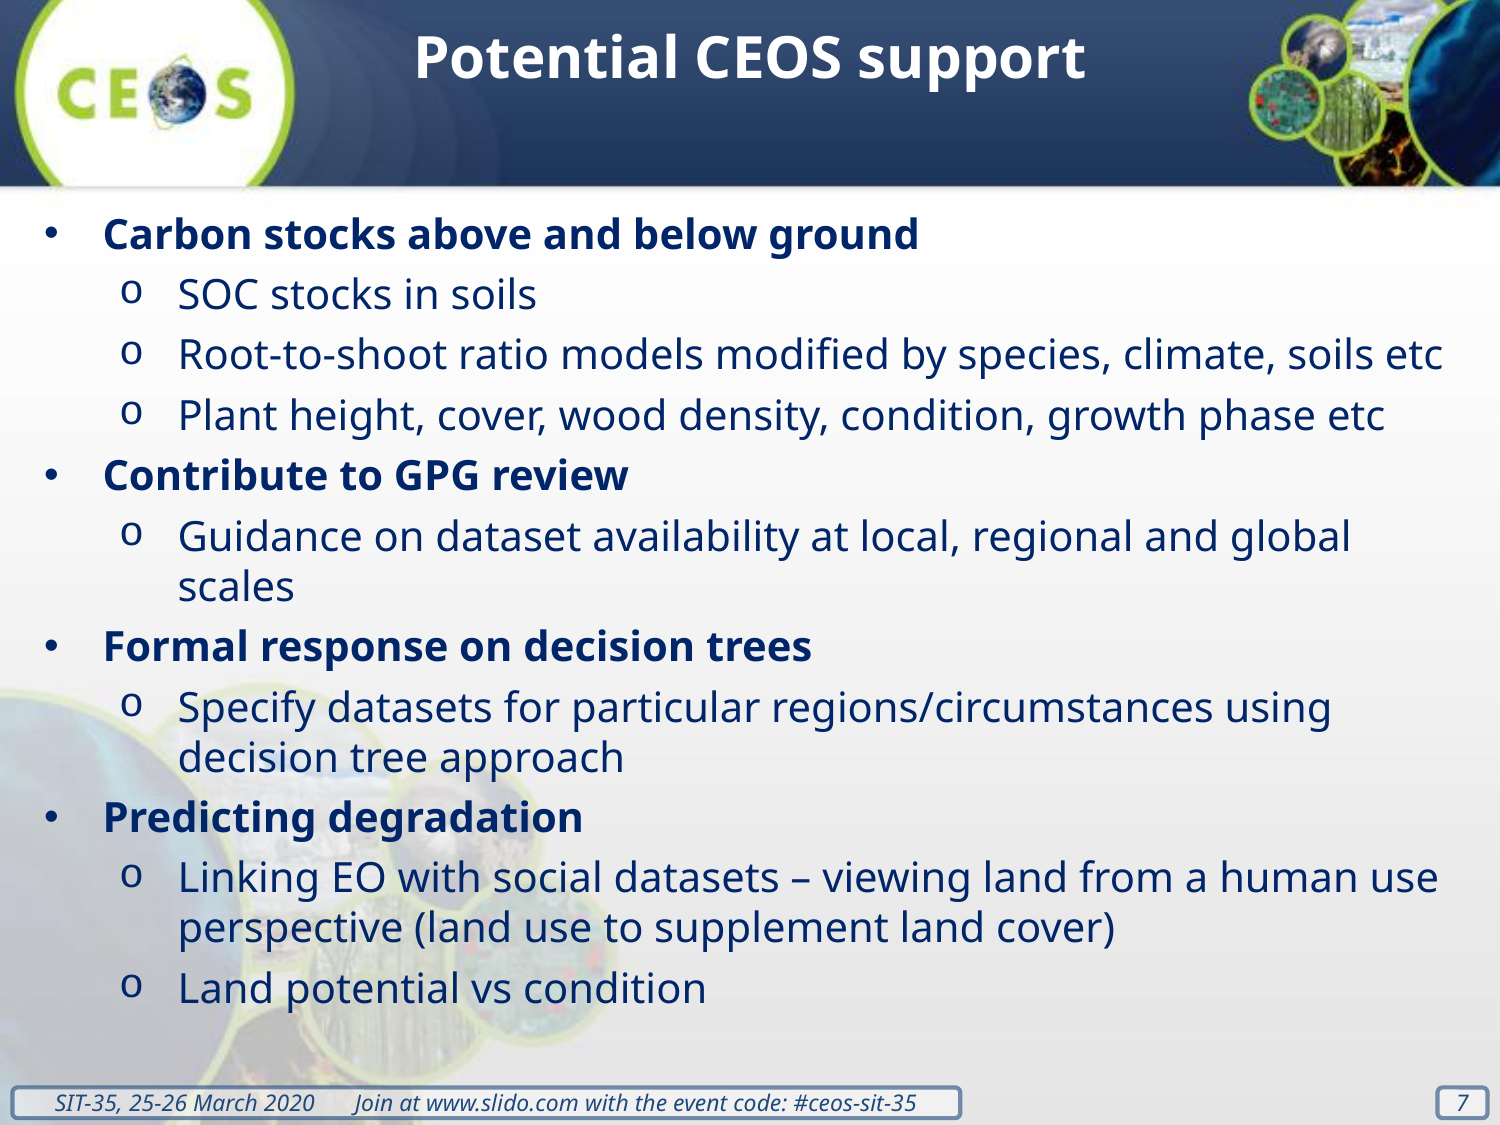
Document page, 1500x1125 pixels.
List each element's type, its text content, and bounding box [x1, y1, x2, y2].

list Carbon stocks above and below ground SOC stocks in soils Root-to-shoot ratio models modified by species, climate, soils etc Plant height, cover, wood density, condition, growth phase etc Contribute to GPG review Guidance on dataset availability at local, regional and global scales Formal response on decision trees Specify datasets for particular regions/circumstances using decision tree approach Predicting degradation Linking EO with social datasets – viewing land from a human use perspective (land use to supplement land cover) Land potential vs condition [12, 200, 1488, 1063]
list Potential CEOS support [324, 12, 1138, 163]
slide_number 7 [1435, 1085, 1490, 1121]
picture [0, 0, 1500, 1125]
